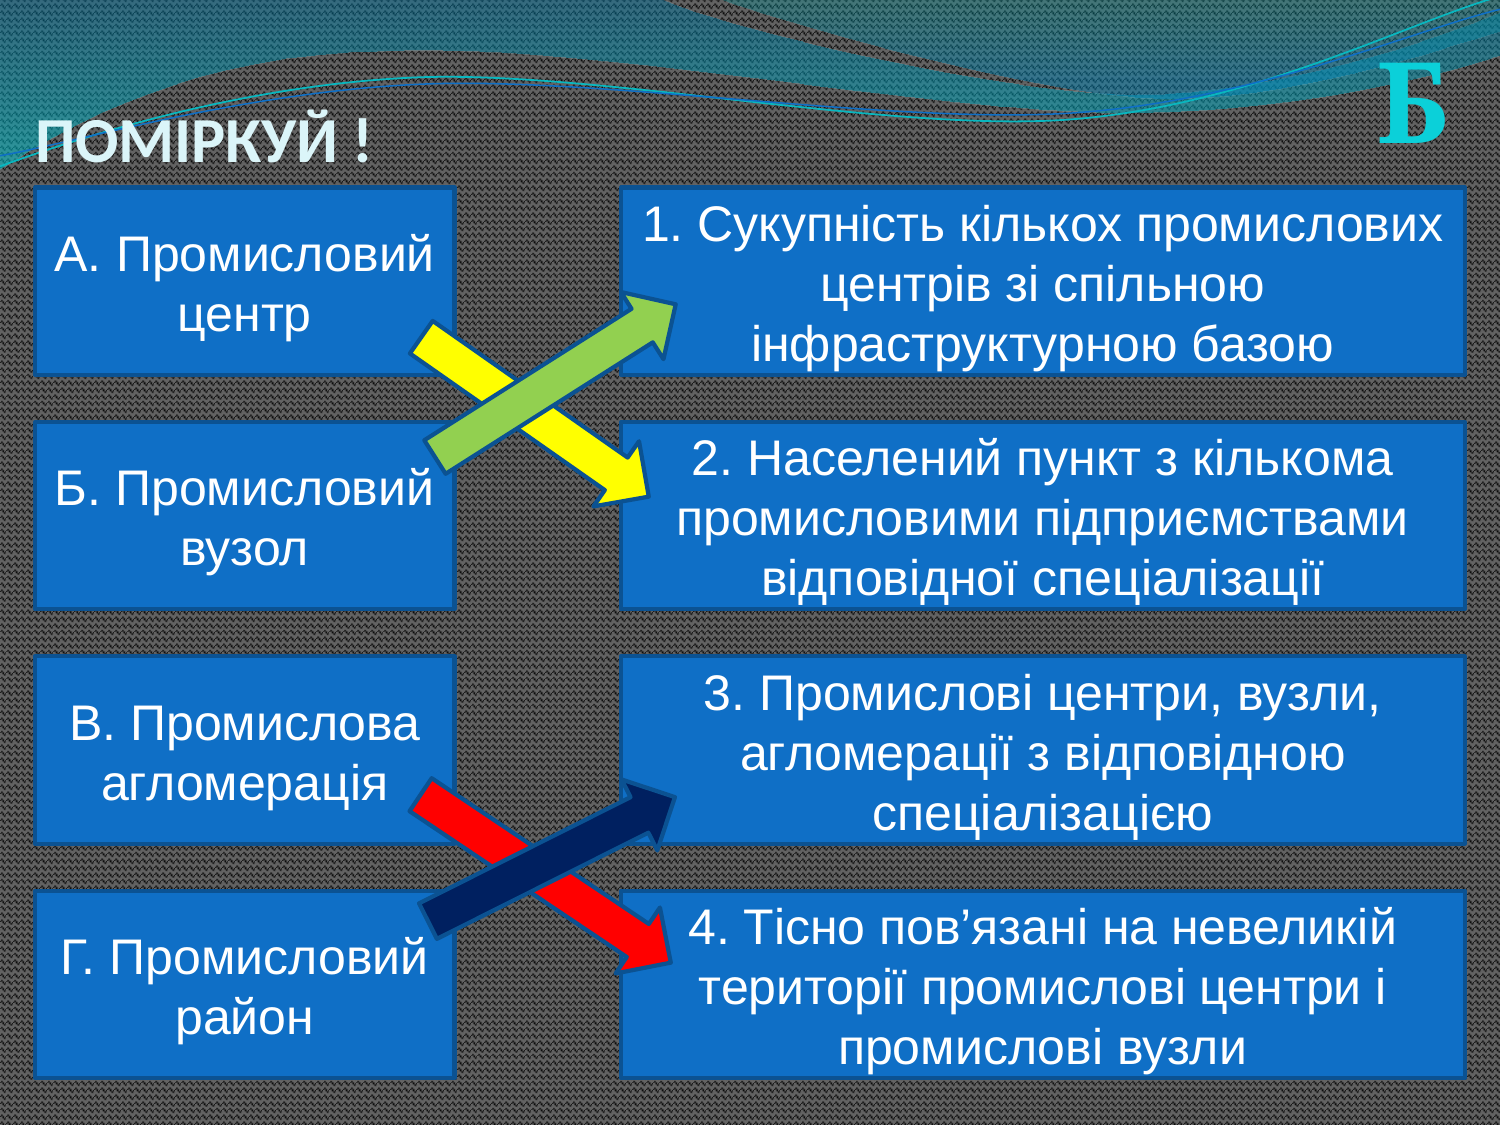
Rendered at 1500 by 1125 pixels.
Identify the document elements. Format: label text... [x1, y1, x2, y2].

text_box [407, 776, 533, 866]
text_box Б. Промисловий вузол [33, 420, 457, 611]
text_box 1. Сукупність кількох промислових центрів зі спільною інфраструктурною базою [619, 185, 1467, 377]
text_box [417, 777, 677, 941]
text_box 3. Промислові центри, вузли, агломерації з відповідною спеціалізацією [619, 654, 1467, 846]
text_box Б [1360, 23, 1464, 174]
title ПОМІРКУЙ ! [35, 23, 797, 176]
text_box [530, 872, 673, 976]
text_box В. Промислова агломерація [33, 654, 457, 846]
text_box А. Промисловий центр [33, 185, 457, 377]
text_box [422, 289, 678, 476]
text_box [407, 318, 518, 404]
text_box Г. Промисловий район [33, 889, 457, 1080]
text_box [517, 406, 651, 509]
text_box 2. Населений пункт з кількома промисловими підприємствами відповідної спеціалізації [619, 420, 1467, 611]
text_box 4. Тісно пов’язані на невеликій території промислові центри і промислові вузли [619, 889, 1467, 1080]
